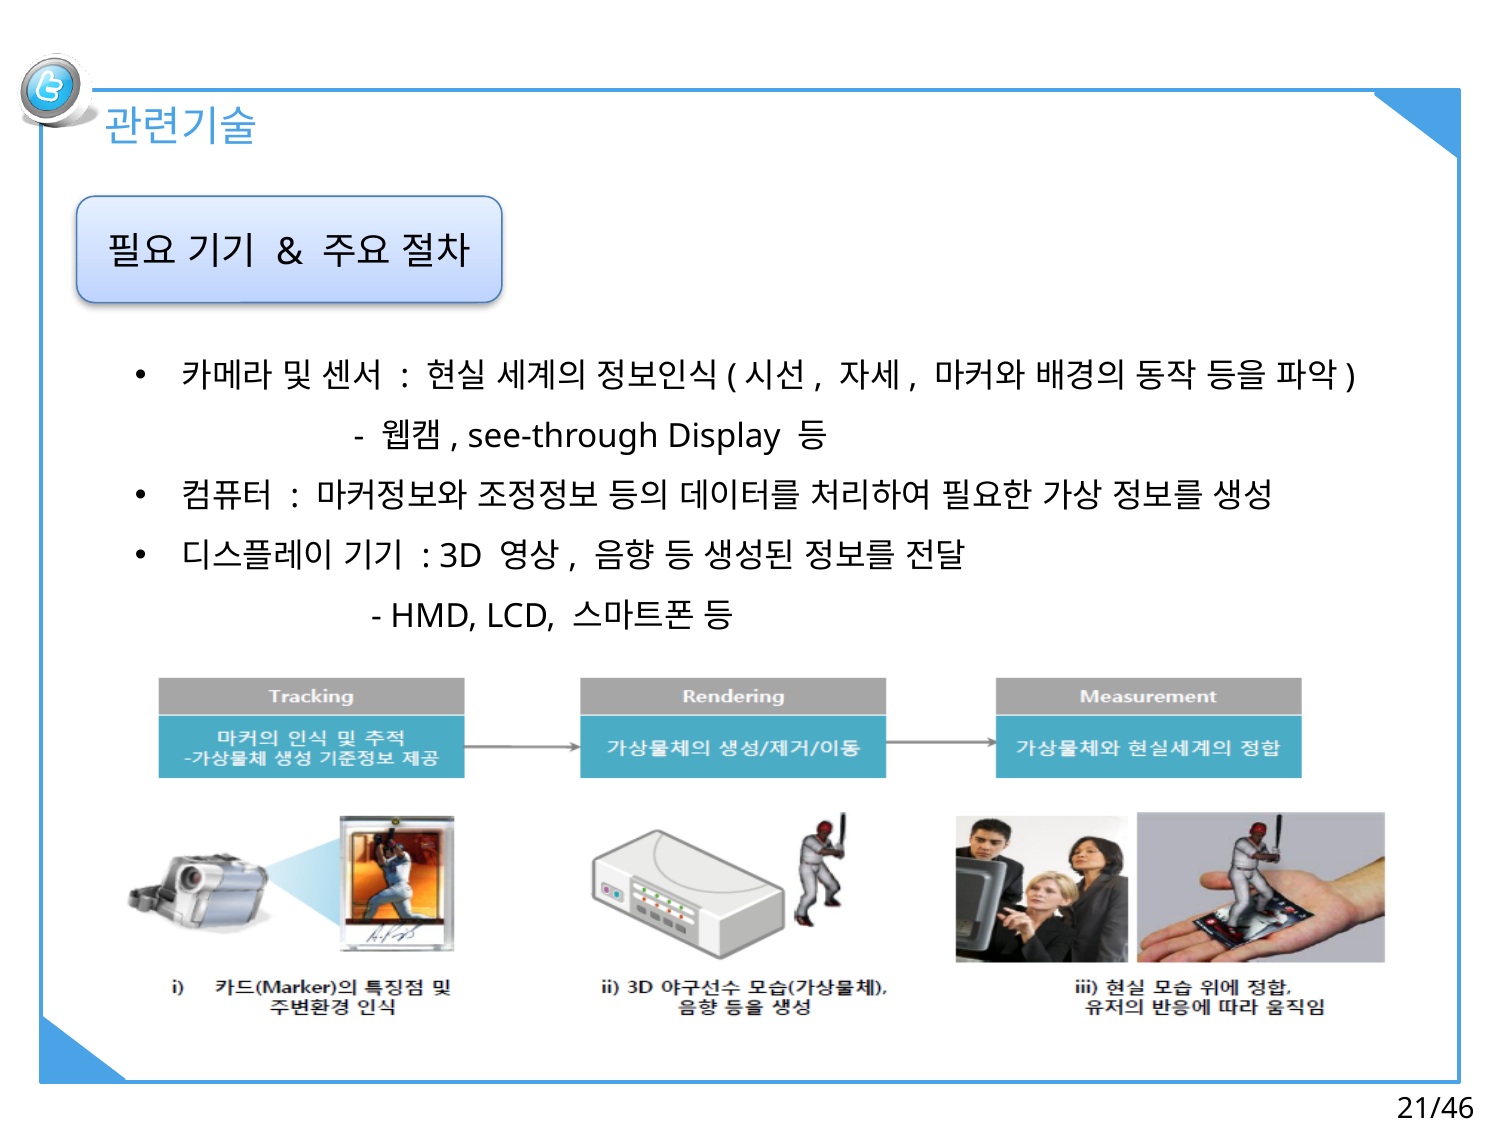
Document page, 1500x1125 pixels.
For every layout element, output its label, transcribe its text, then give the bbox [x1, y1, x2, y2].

picture [17, 48, 100, 132]
text_box 카메라 및 센서 : 현실 세계의 정보인식(시선, 자세, 마커와 배경의 동작 등을 파악) - 웹캠, see-through Display 등 컴퓨터 : 마커정보와 조정정보 등의 데이터를 처리하여 필요한 가상 정보를 생성 디스플레이 기기 : 3D 영상, 음향 등 생성된 정보를 전달 - HMD, LCD, 스마트폰 등 [120, 327, 1371, 642]
text_box [39, 1015, 126, 1083]
text_box 필요 기기 & 주요 절차 [75, 195, 503, 304]
text_box [39, 88, 1461, 1084]
text_box 21/46 [1382, 1082, 1500, 1125]
picture [113, 656, 1400, 1031]
text_box [1374, 91, 1461, 159]
text_box 관련기술 [89, 92, 274, 157]
